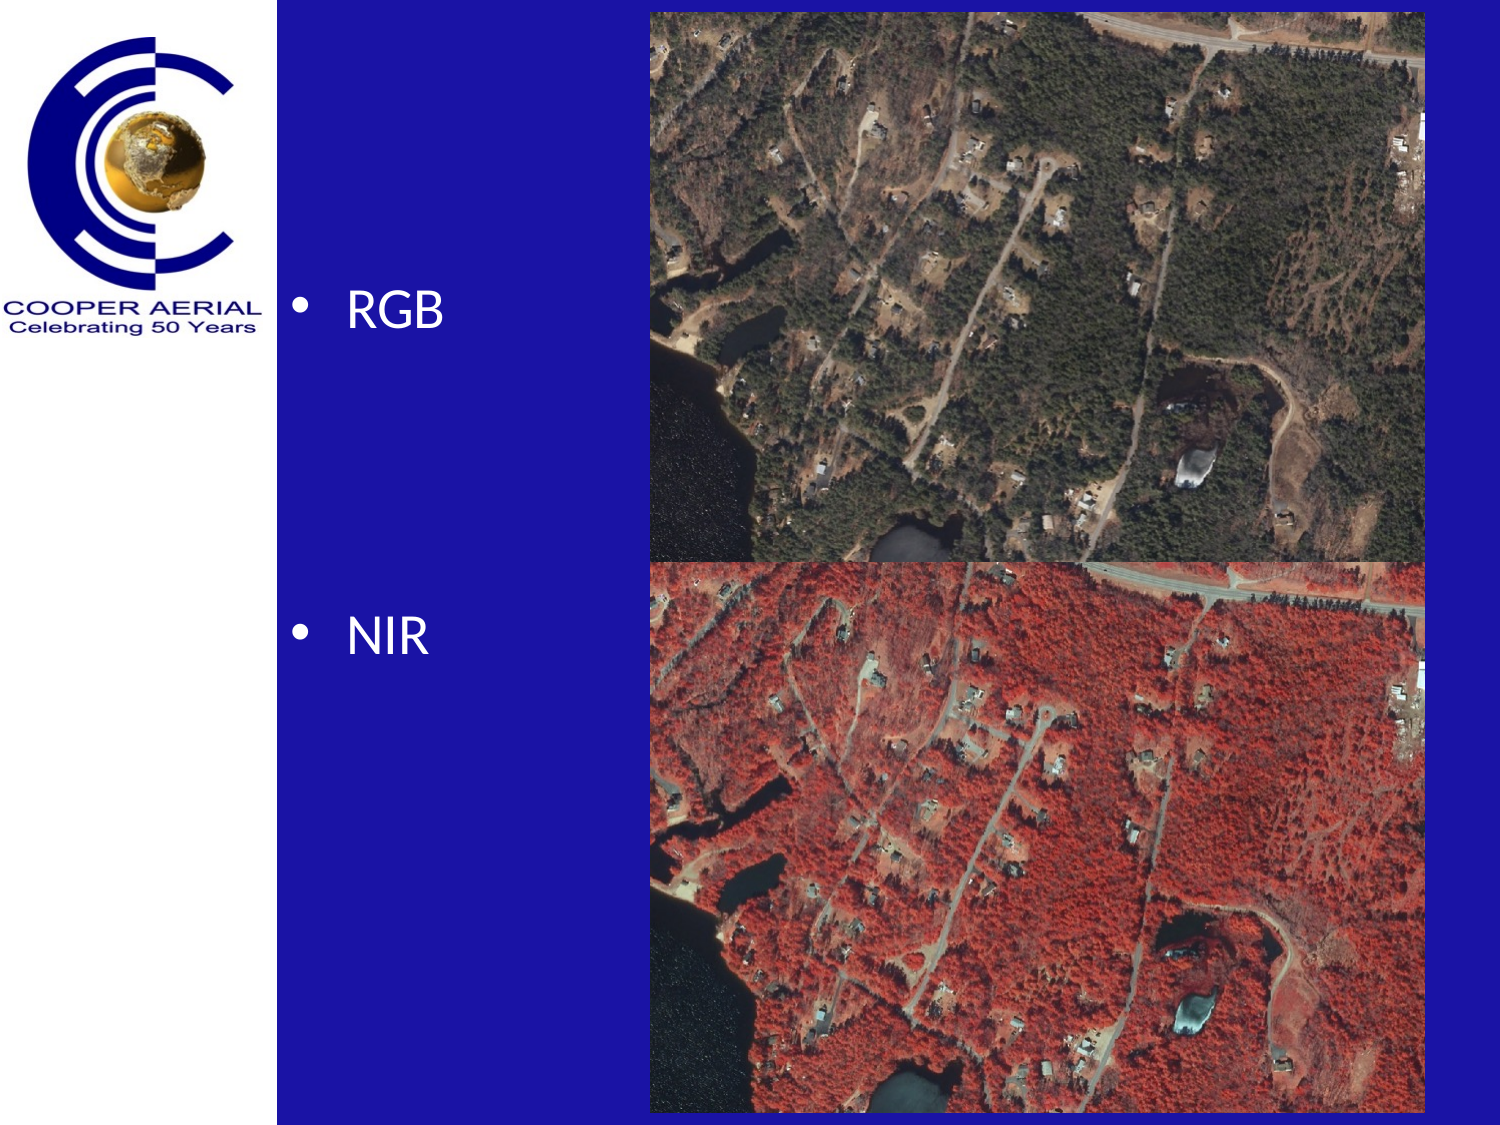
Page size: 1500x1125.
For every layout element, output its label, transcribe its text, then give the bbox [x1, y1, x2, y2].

list RGB NIR [275, 262, 644, 1005]
picture [2, 37, 263, 338]
picture [649, 12, 1426, 1113]
